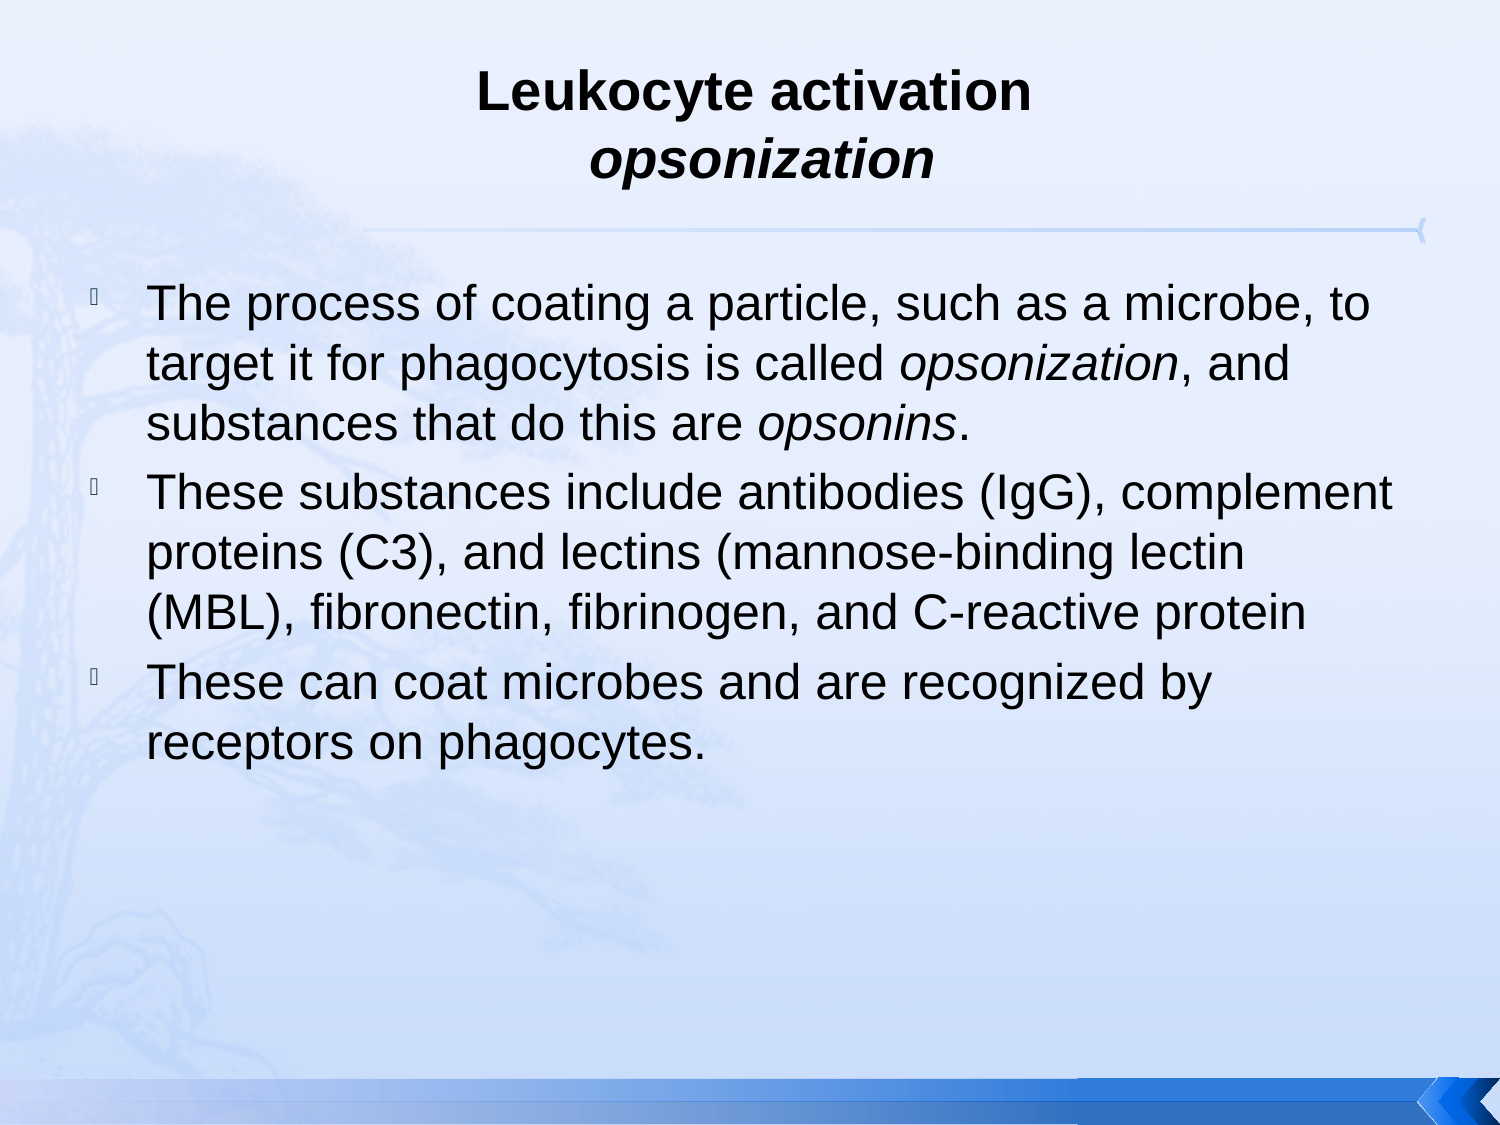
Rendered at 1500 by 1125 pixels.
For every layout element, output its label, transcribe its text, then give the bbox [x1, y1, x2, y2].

list The process of coating a particle, such as a microbe, to target it for phagocytosis is called opsonization, and substances that do this are opsonins. These substances include antibodies (IgG), complement proteins (C3), and lectins (mannose-binding lectin (MBL), fibronectin, fibrinogen, and C-reactive protein These can coat microbes and are recognized by receptors on phagocytes. [75, 262, 1425, 1005]
title Leukocyte activation opsonization [117, 46, 1393, 197]
